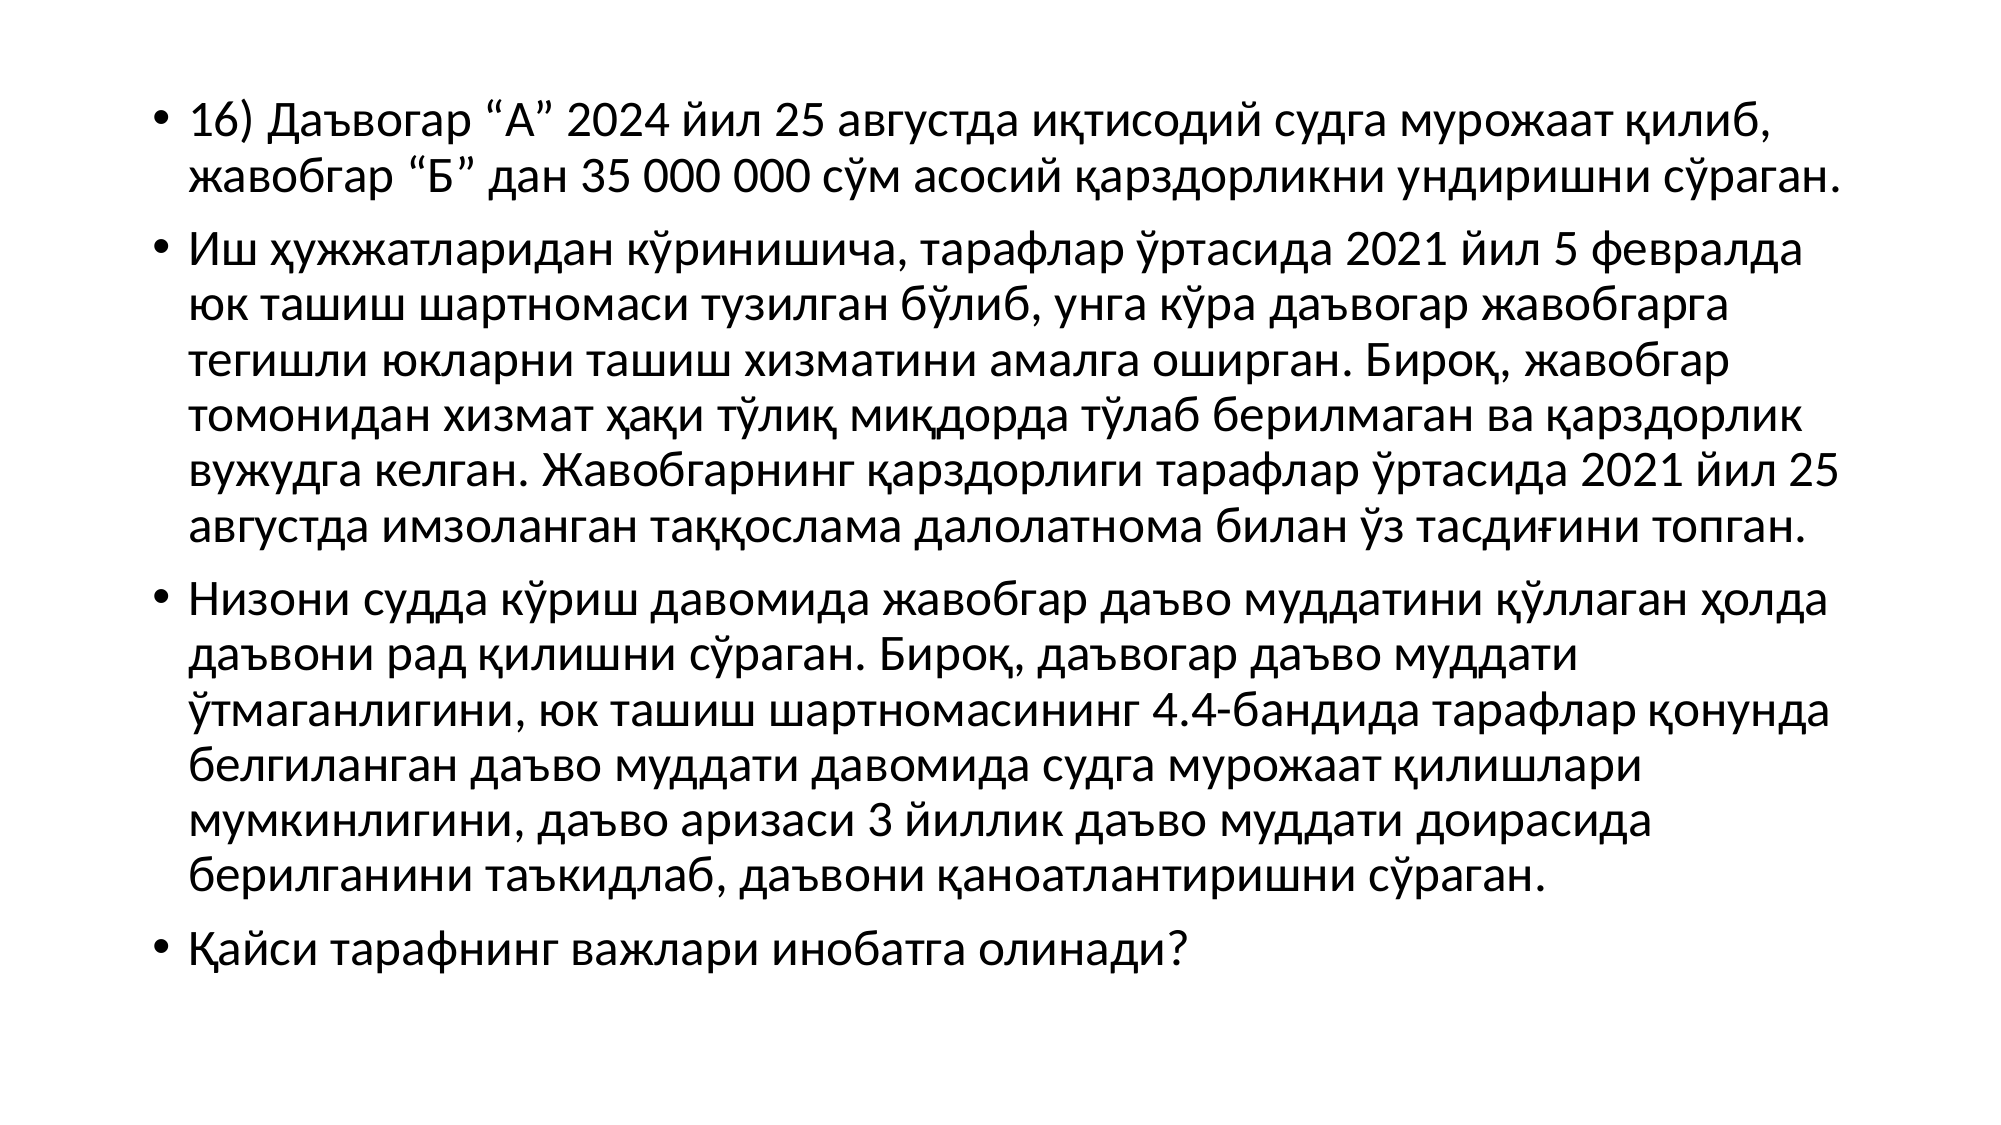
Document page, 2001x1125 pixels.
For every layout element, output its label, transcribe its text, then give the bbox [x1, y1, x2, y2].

list 16) Даъвогар “А” 2024 йил 25 августда иқтисодий судга мурожаат қилиб, жавобгар “Б” дан 35 000 000 сўм асосий қарздорликни ундиришни сўраган. Иш ҳужжатларидан кўринишича, тарафлар ўртасида 2021 йил 5 февралда юк ташиш шартномаси тузилган бўлиб, унга кўра даъвогар жавобгарга тегишли юкларни ташиш хизматини амалга оширган. Бироқ, жавобгар томонидан хизмат ҳақи тўлиқ миқдорда тўлаб берилмаган ва қарздорлик вужудга келган. Жавобгарнинг қарздорлиги тарафлар ўртасида 2021 йил 25 августда имзоланган таққослама далолатнома билан ўз тасдиғини топган. Низони судда кўриш давомида жавобгар даъво муддатини қўллаган ҳолда даъвони рад қилишни сўраган. Бироқ, даъвогар даъво муддати ўтмаганлигини, юк ташиш шартномасининг 4.4-бандида тарафлар қонунда белгиланган даъво муддати давомида судга мурожаат қилишлари мумкинлигини, даъво аризаси 3 йиллик даъво муддати доирасида берилганини таъкидлаб, даъвони қаноатлантиришни сўраган. Қайси тарафнинг важлари инобатга олинади? [137, 85, 1863, 1014]
